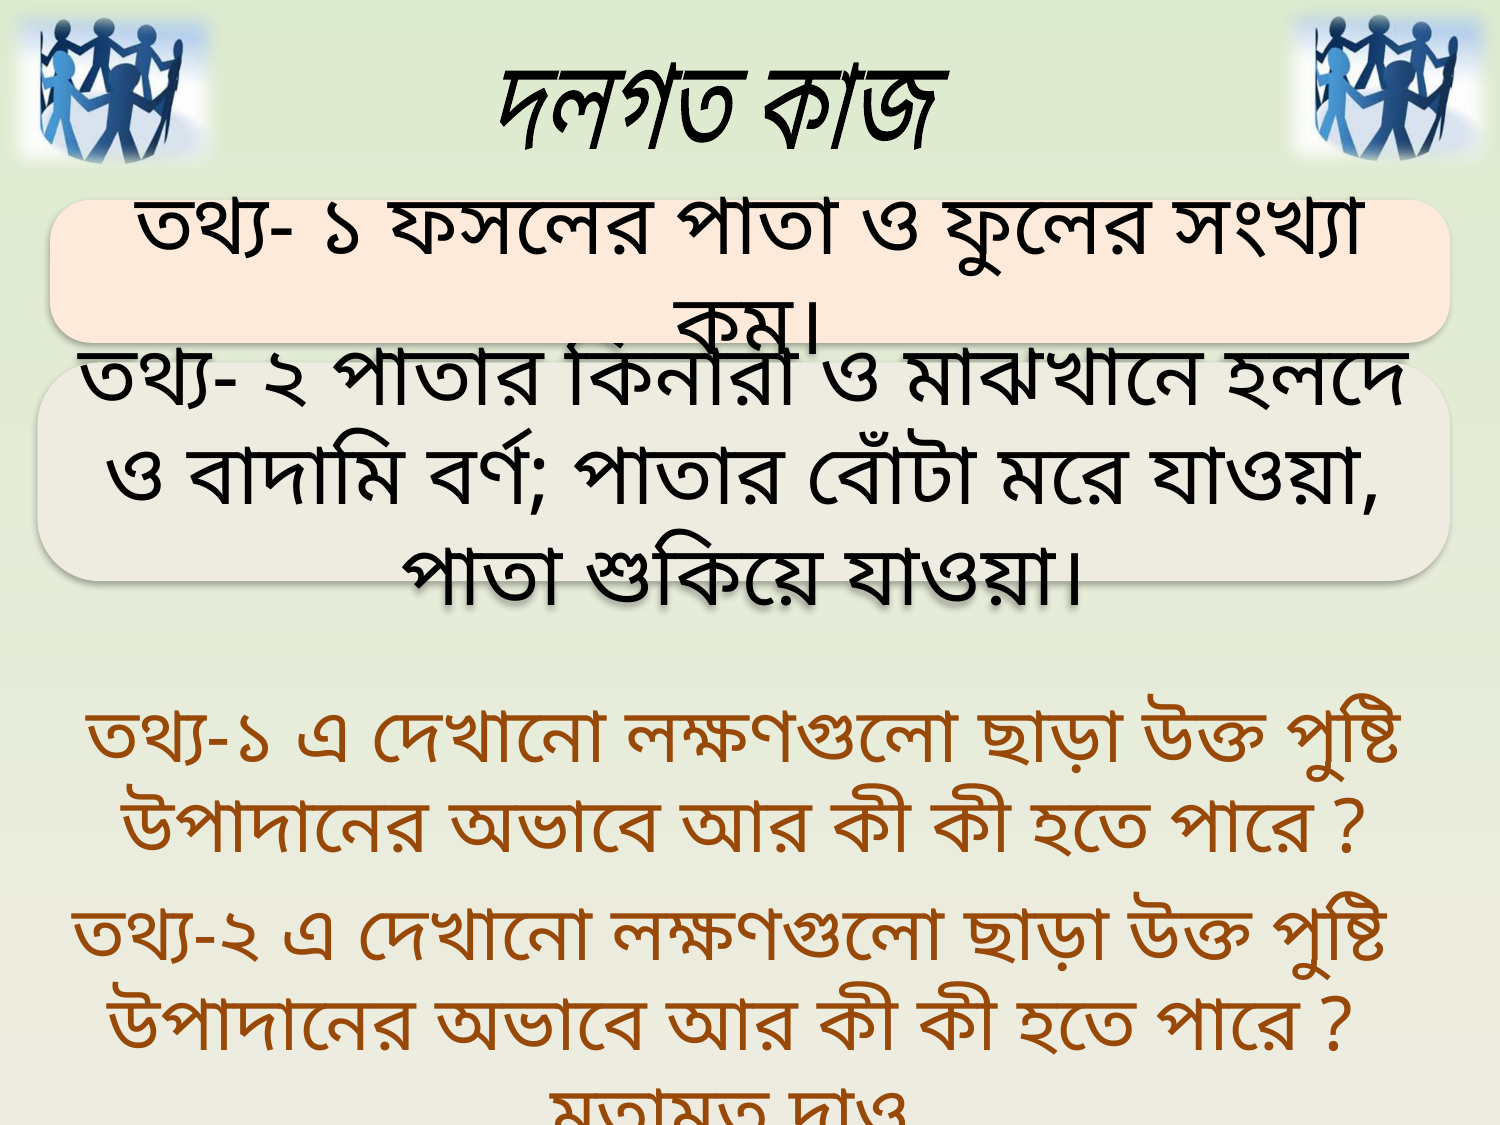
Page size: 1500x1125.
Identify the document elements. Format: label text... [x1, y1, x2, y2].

picture [1274, 0, 1500, 175]
text_box তথ্য- ১ ফসলের পাতা ও ফুলের সংখ্যা কম। [47, 197, 1453, 345]
text_box তথ্য-১ এ দেখানো লক্ষণগুলো ছাড়া উক্ত পুষ্টি উপাদানের অভাবে আর কী কী হতে পারে ? [43, 680, 1444, 875]
text_box তথ্য-২ এ দেখানো লক্ষণগুলো ছাড়া উক্ত পুষ্টি উপাদানের অভাবে আর কী কী হতে পারে ? মতামত দাও [29, 878, 1430, 1125]
picture [0, 2, 226, 177]
text_box তথ্য- ২ পাতার কিনারা ও মাঝখানে হলদে ও বাদামি বর্ণ; পাতার বোঁটা মরে যাওয়া, পাতা শুকিয়ে যাওয়া। [35, 360, 1453, 584]
